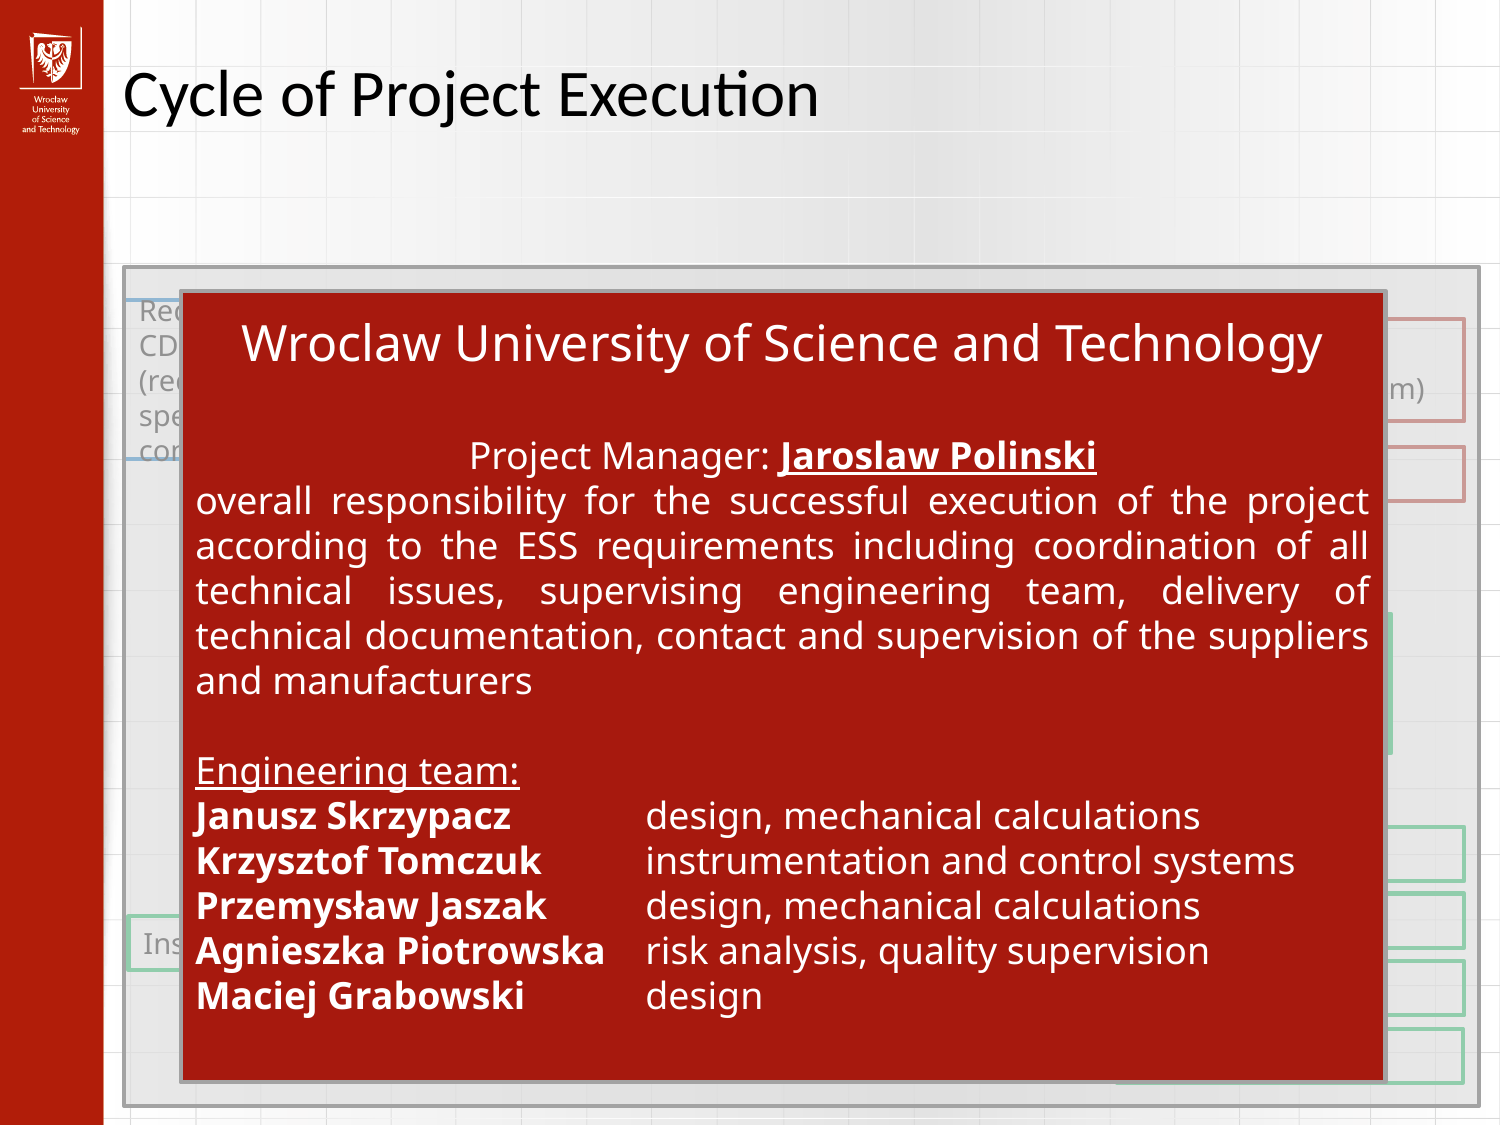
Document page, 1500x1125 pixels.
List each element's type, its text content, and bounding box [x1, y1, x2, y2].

text_box [122, 265, 1481, 1108]
picture [0, 0, 1500, 1125]
list Cycle of Project Execution [123, 19, 1480, 161]
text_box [123, 291, 1465, 1084]
